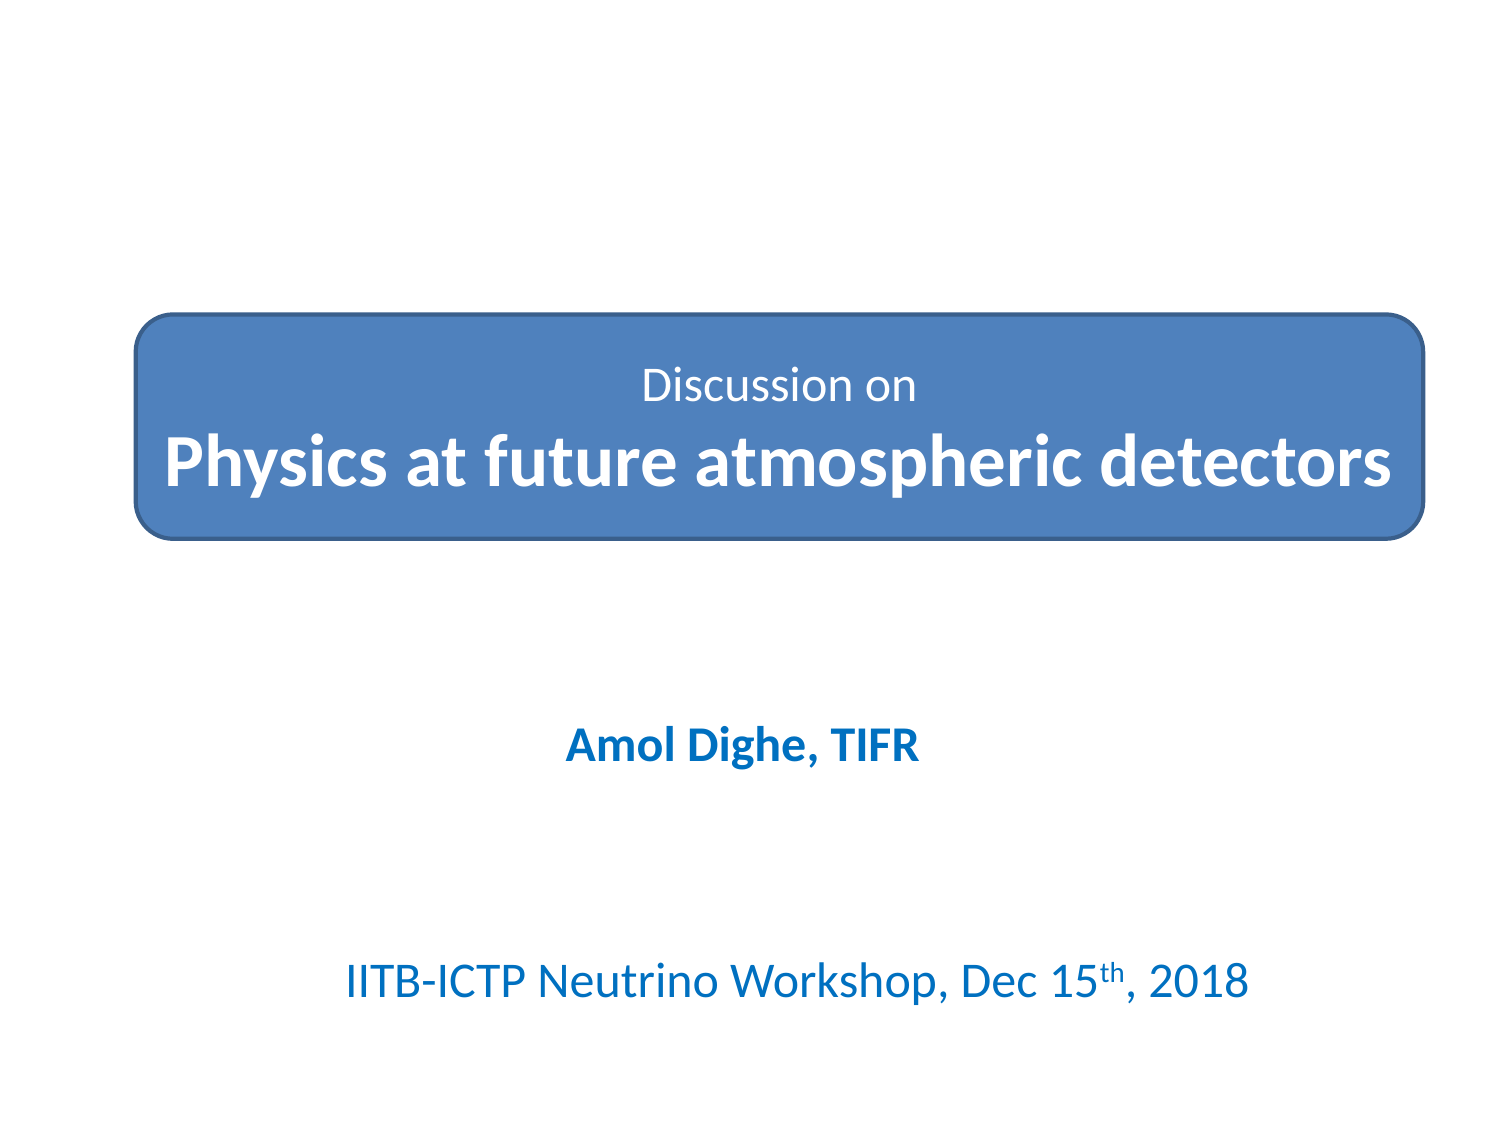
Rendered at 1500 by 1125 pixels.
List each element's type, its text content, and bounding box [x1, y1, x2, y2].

text_box Discussion on Physics at future atmospheric detectors [133, 312, 1426, 541]
text_box Amol Dighe, TIFR [550, 704, 936, 779]
text_box IITB-ICTP Neutrino Workshop, Dec 15th, 2018 [159, 940, 1435, 1016]
